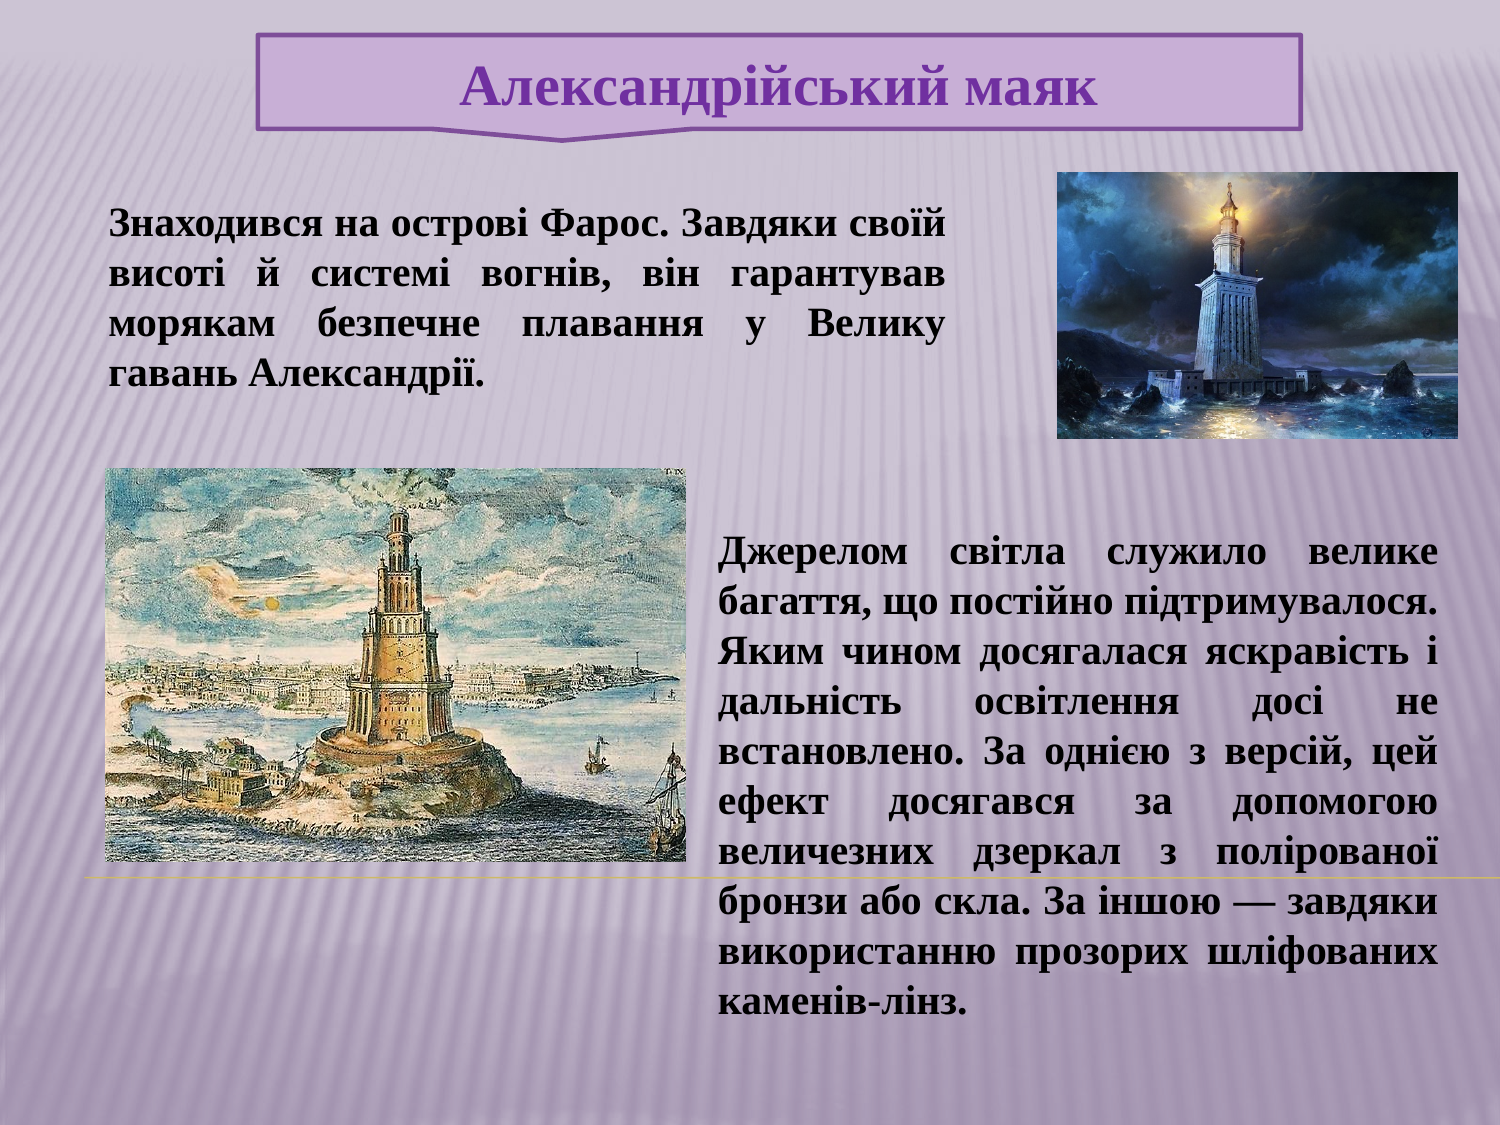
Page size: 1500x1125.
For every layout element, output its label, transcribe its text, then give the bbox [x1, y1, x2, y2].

picture [105, 468, 686, 862]
picture [1056, 172, 1458, 439]
text_box Знаходився на острові Фарос. Завдяки своїй висоті й системі вогнів, він гарантував морякам безпечне плавання у Велику гавань Александрії. [93, 187, 961, 403]
text_box Александрійський маяк [256, 33, 1303, 143]
text_box Джерелом світла служило велике багаття, що постійно підтримувалося. Яким чином досягалася яскравість і дальність освітлення досі не встановлено. За однією з версій, цей ефект досягався за допомогою величезних дзеркал з полірованої бронзи або скла. За іншою — завдяки використанню прозорих шліфованих каменів-лінз. [703, 515, 1453, 1031]
